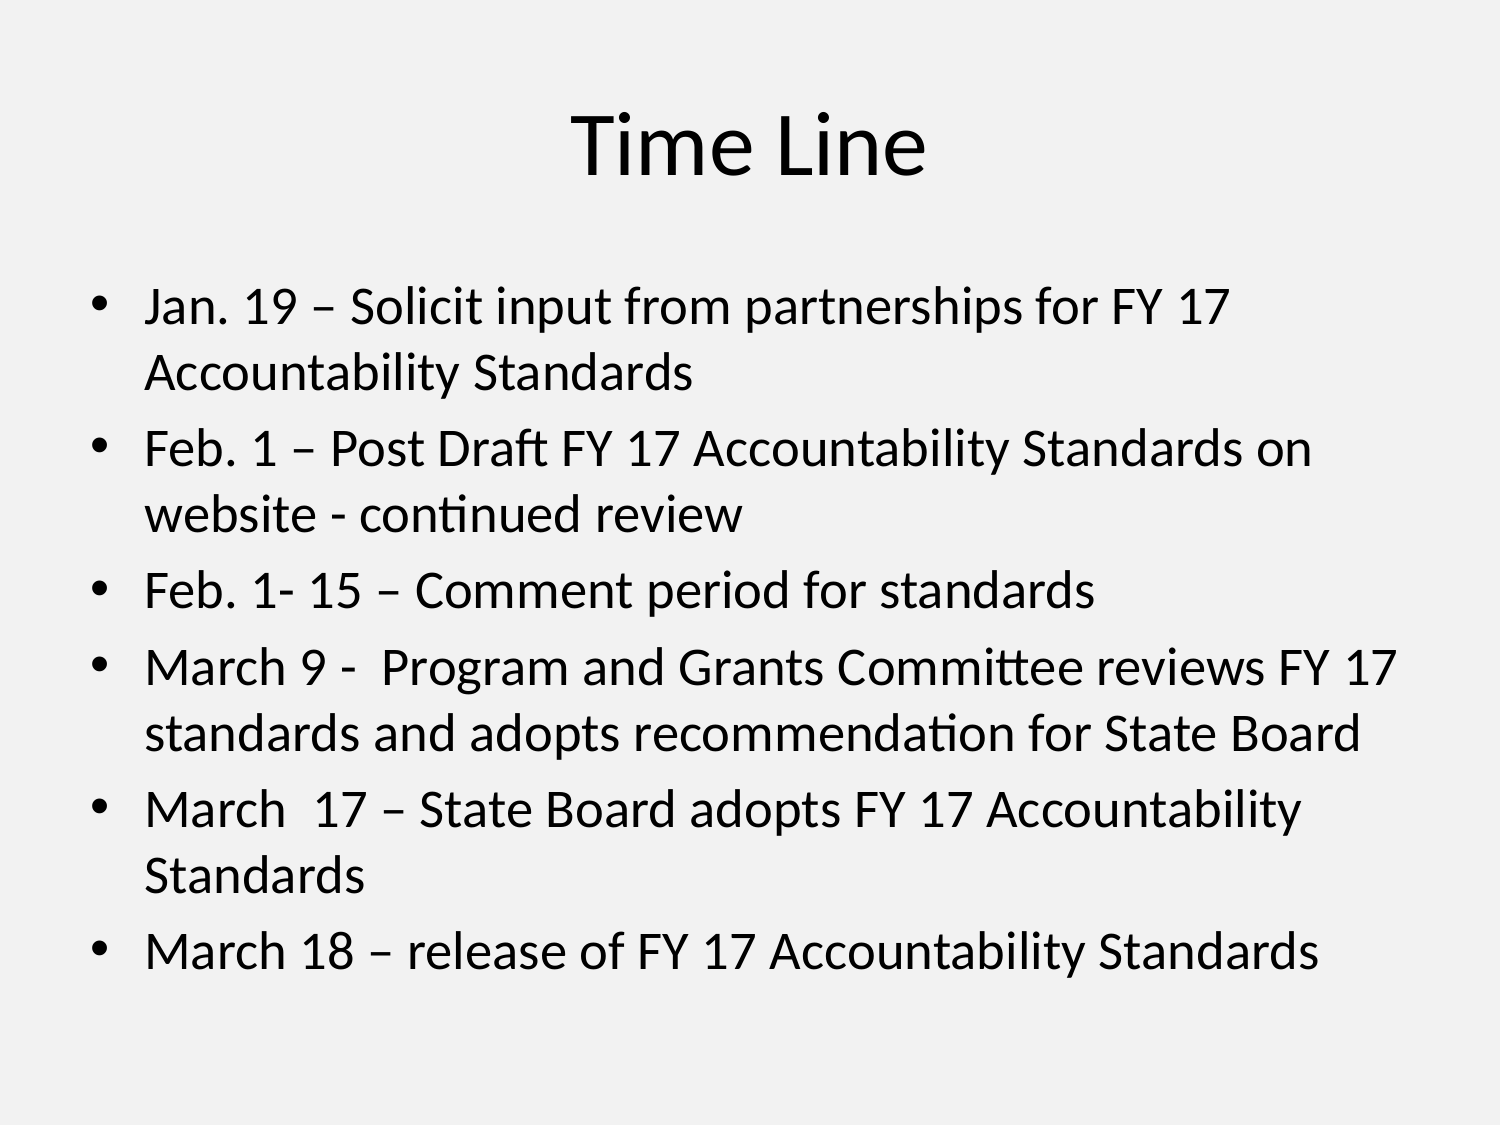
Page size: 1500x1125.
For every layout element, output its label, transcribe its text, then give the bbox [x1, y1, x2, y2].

list Jan. 19 – Solicit input from partnerships for FY 17 Accountability Standards Feb. 1 – Post Draft FY 17 Accountability Standards on website - continued review Feb. 1- 15 – Comment period for standards March 9 - Program and Grants Committee reviews FY 17 standards and adopts recommendation for State Board March 17 – State Board adopts FY 17 Accountability Standards March 18 – release of FY 17 Accountability Standards [75, 262, 1425, 1005]
title Time Line [75, 45, 1425, 233]
